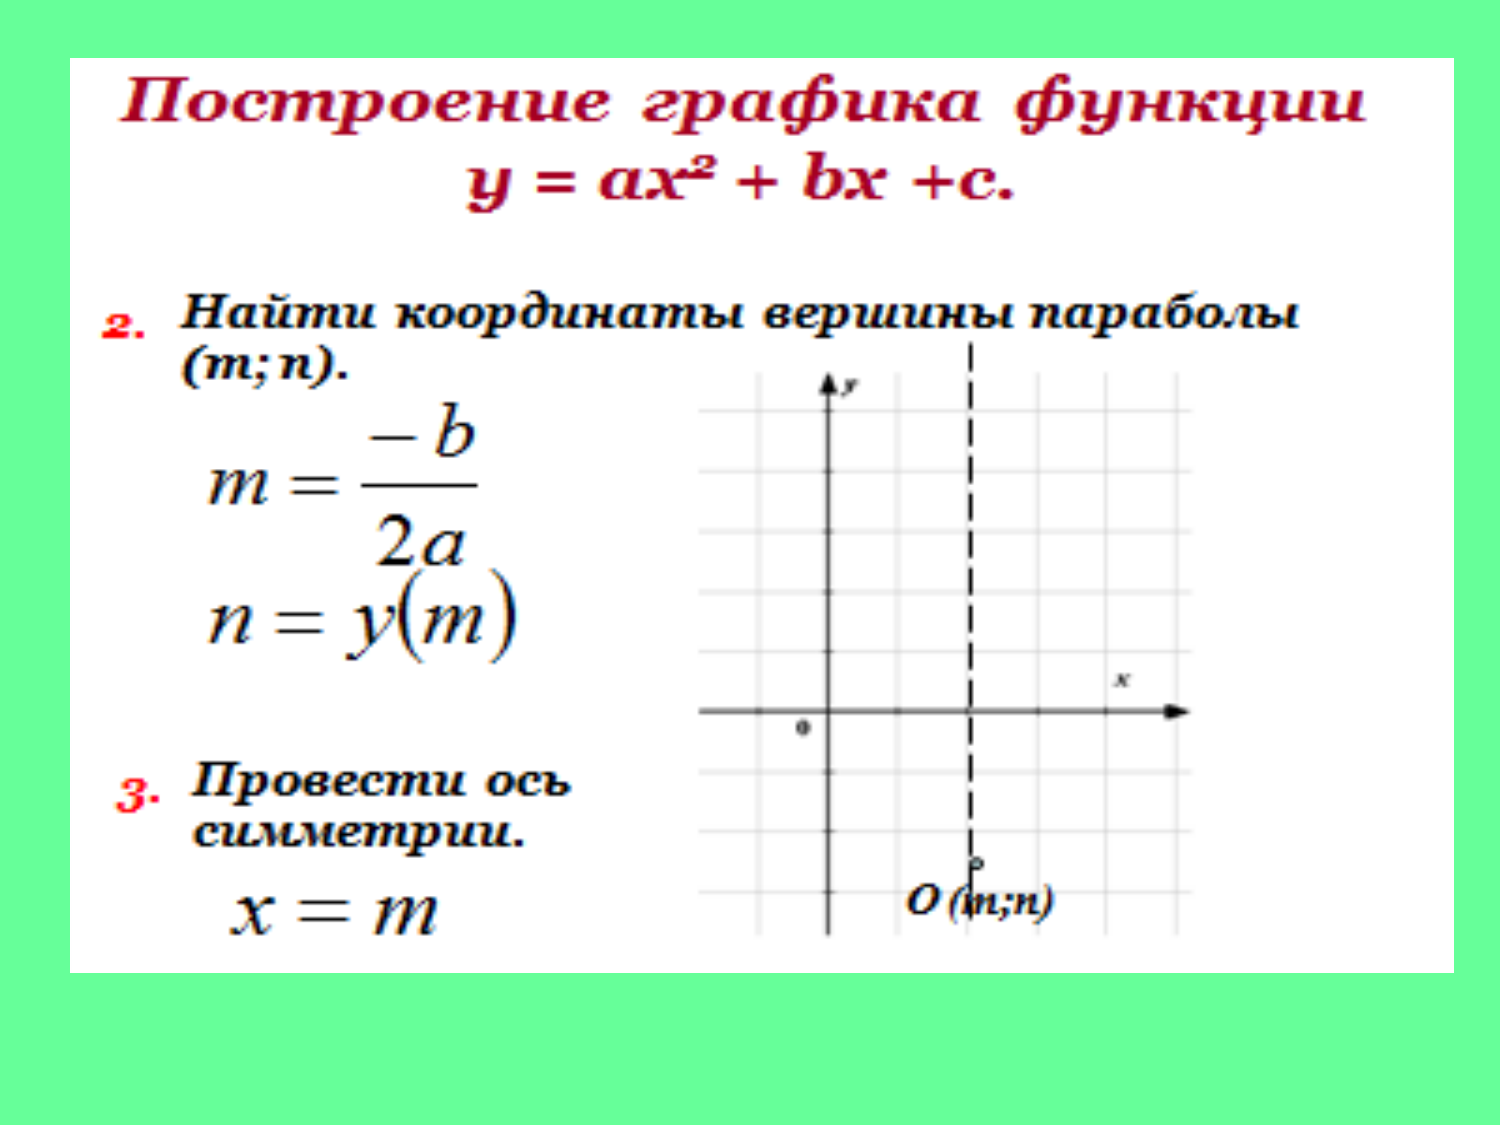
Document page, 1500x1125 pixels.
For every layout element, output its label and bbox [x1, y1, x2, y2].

list [70, 58, 1454, 973]
